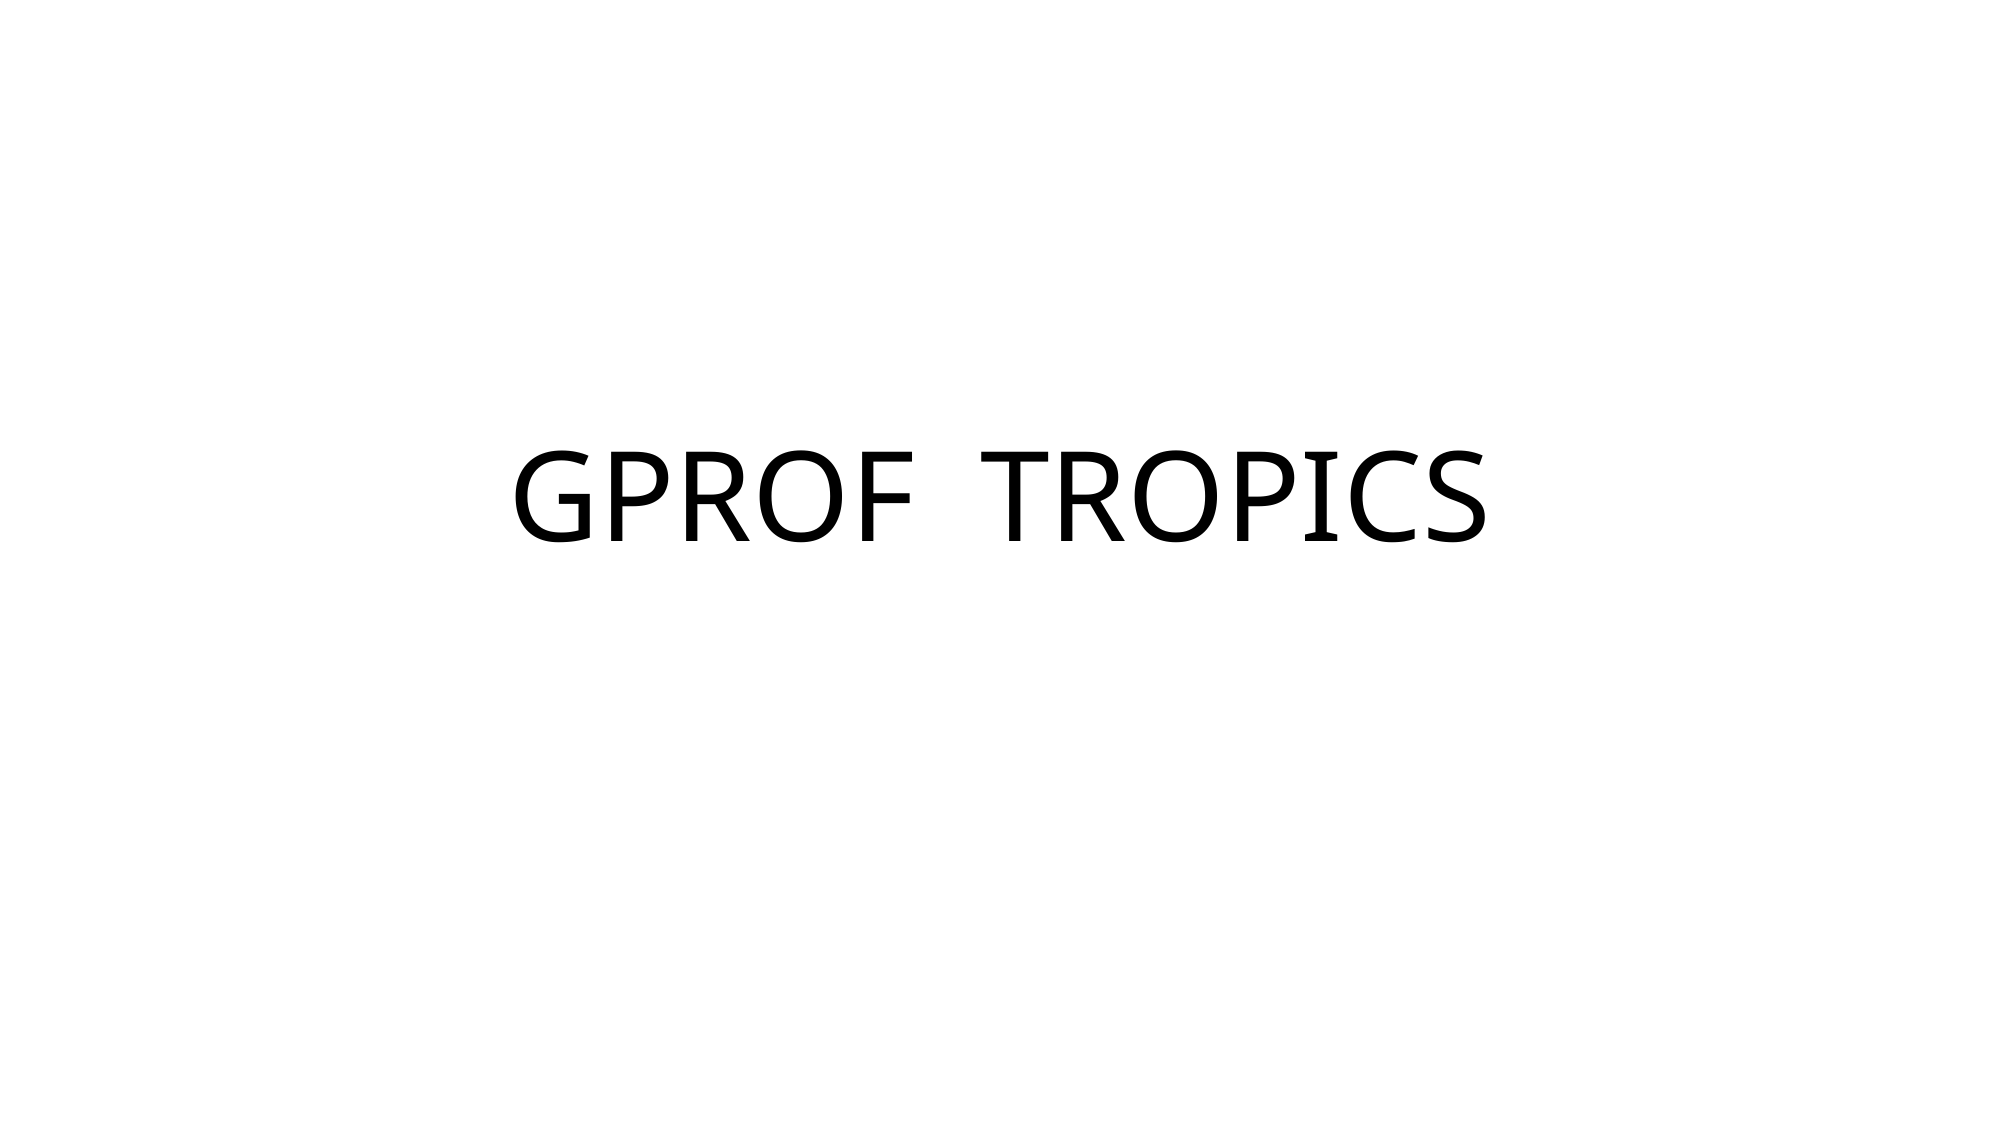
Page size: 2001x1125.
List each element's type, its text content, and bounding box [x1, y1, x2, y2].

title GPROF TROPICS [249, 184, 1750, 576]
